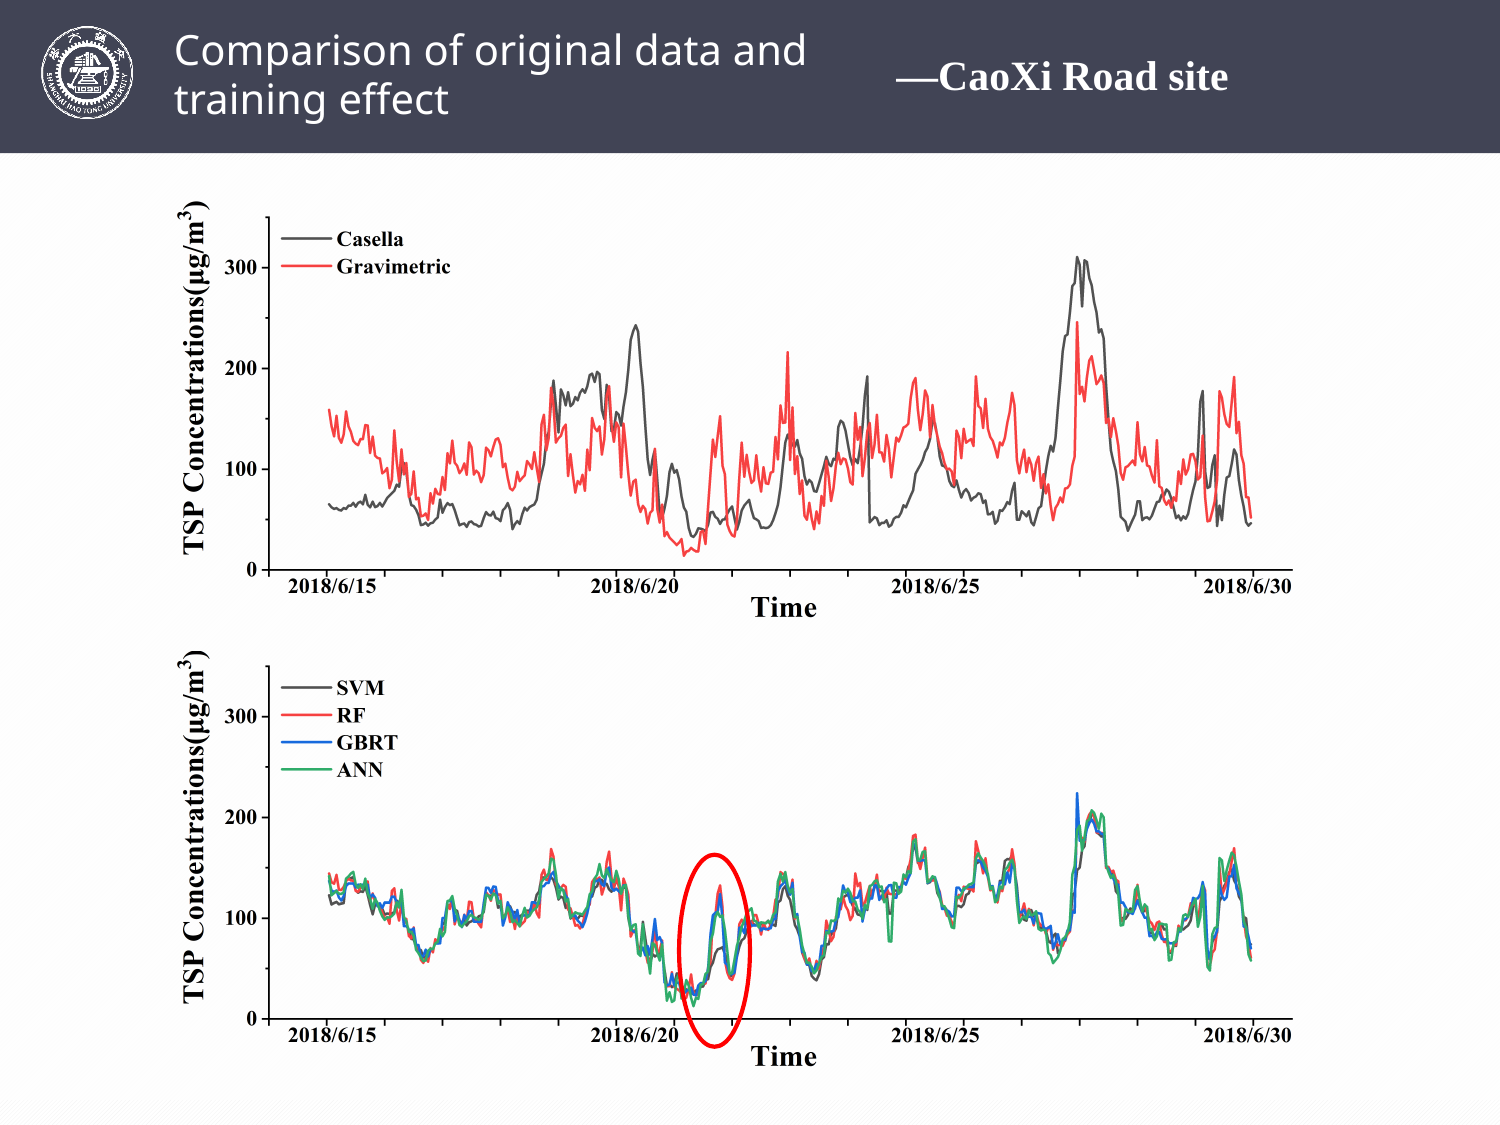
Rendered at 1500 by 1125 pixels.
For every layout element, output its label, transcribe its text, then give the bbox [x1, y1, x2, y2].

text_box —CaoXi Road site [883, 41, 1244, 106]
text_box Comparison of original data and training effect [162, 17, 883, 129]
picture [0, 160, 1500, 1100]
picture [41, 26, 136, 119]
